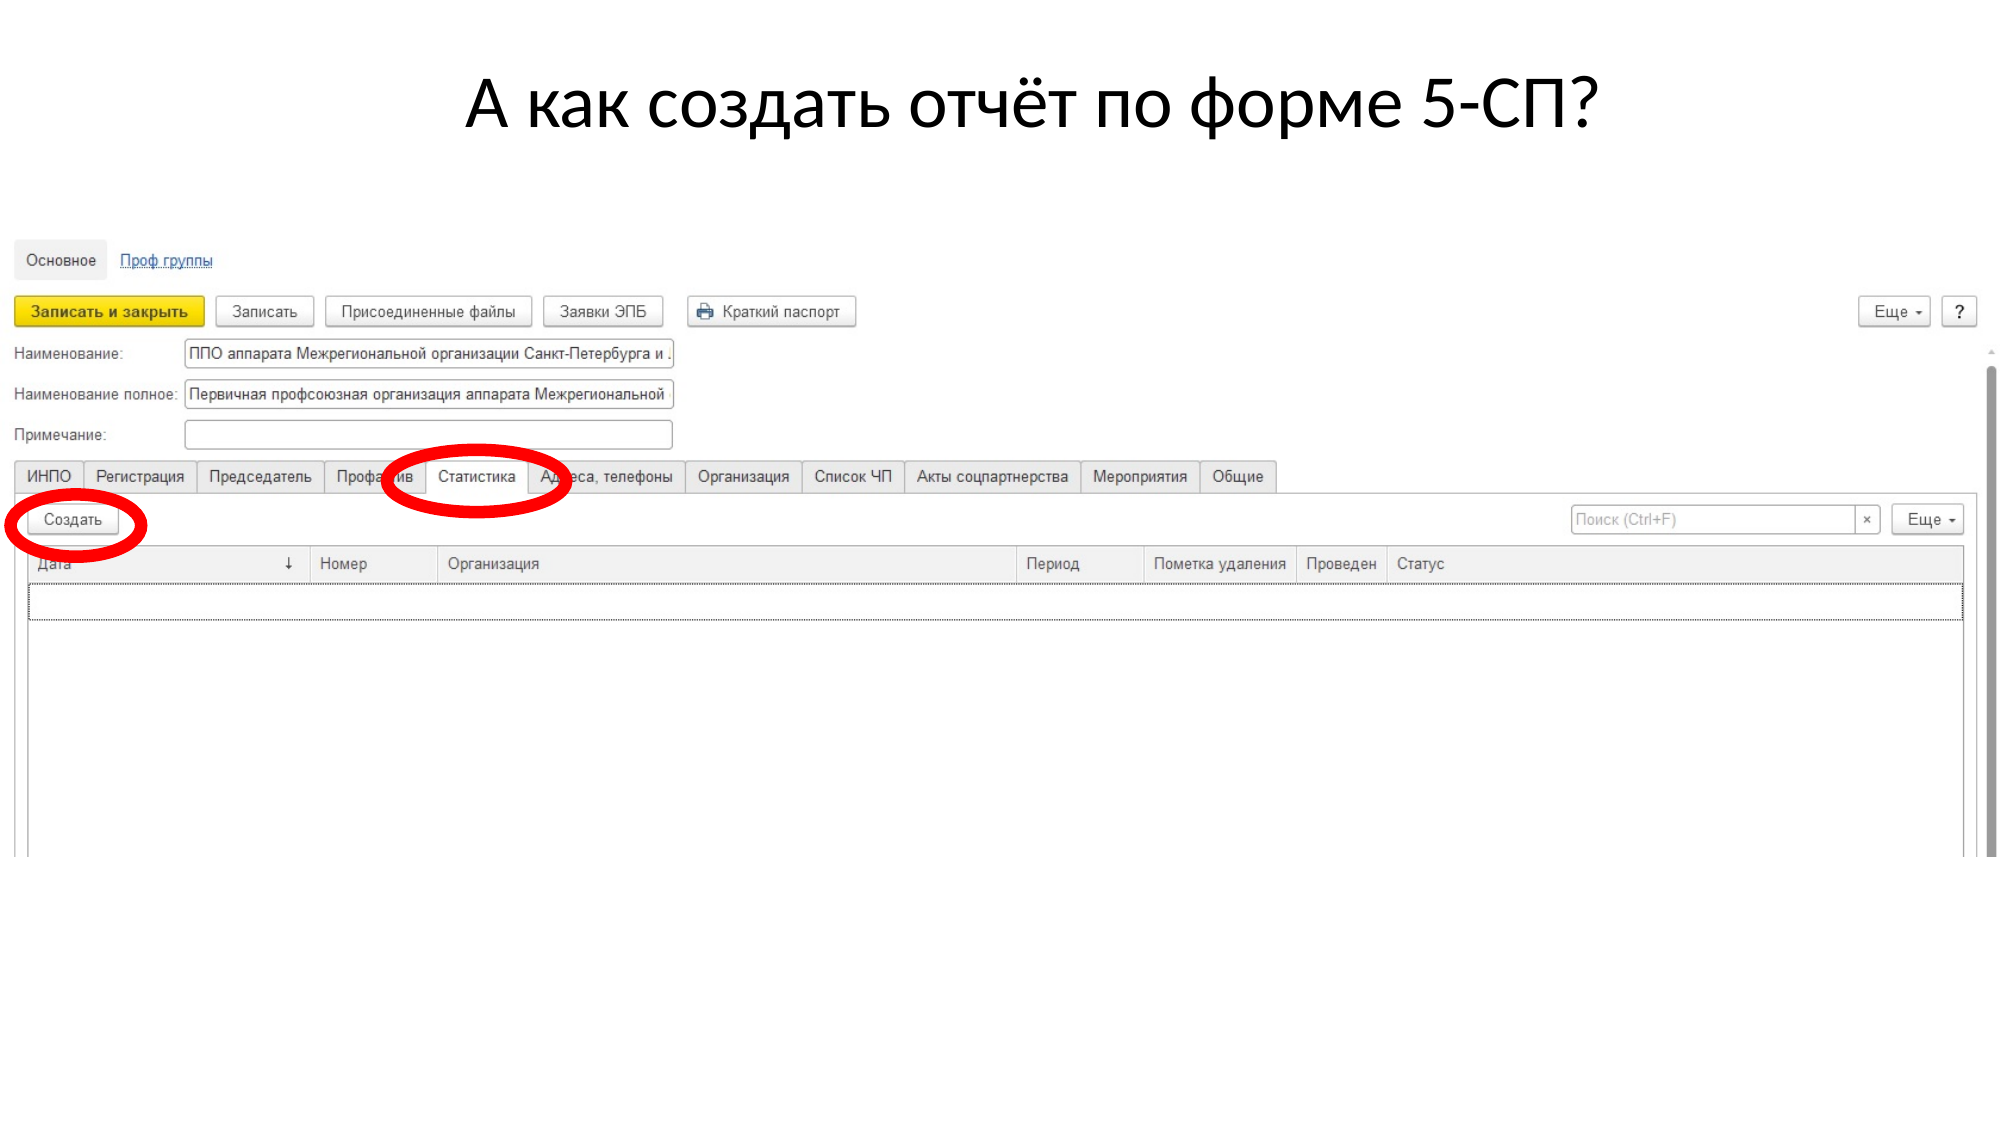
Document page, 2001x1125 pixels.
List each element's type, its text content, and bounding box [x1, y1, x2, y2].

picture [0, 230, 2000, 857]
text_box А как создать отчёт по форме 5-СП? [262, 45, 1808, 150]
